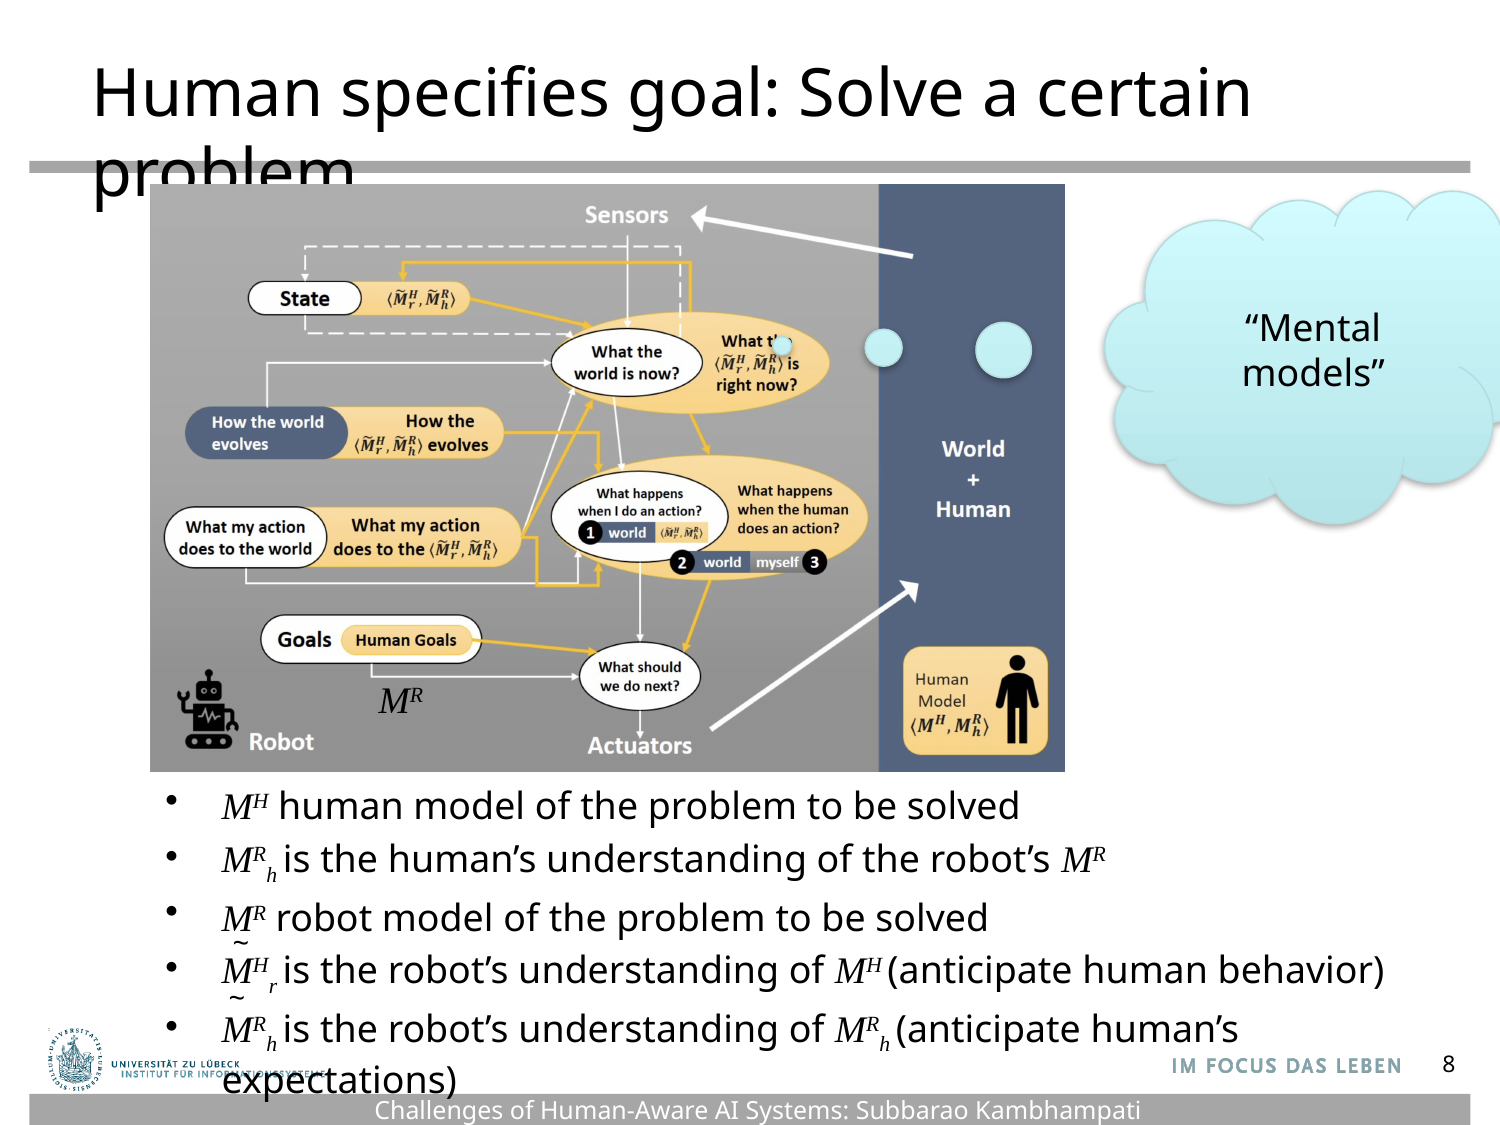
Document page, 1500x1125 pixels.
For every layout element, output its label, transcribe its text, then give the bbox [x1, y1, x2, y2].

text_box ~ [213, 998, 262, 1023]
list MH human model of the problem to be solved MRh is the human’s understanding of the robot’s MR MR robot model of the problem to be solved MHr is the robot’s understanding of MH (anticipate human behavior) MRh is the robot’s understanding of MRh (anticipate human’s expectations) [150, 775, 1469, 998]
picture [1173, 1058, 1305, 1073]
picture [150, 184, 1066, 772]
title Human specifies goal: Solve a certain problem [76, 42, 1427, 126]
text_box ~ [217, 917, 266, 968]
text_box Challenges of Human-Aware AI Systems: Subbarao Kambhampati [359, 1087, 1158, 1125]
text_box “Mental models” [1103, 190, 1500, 525]
slide_number 8 [1305, 1050, 1471, 1083]
